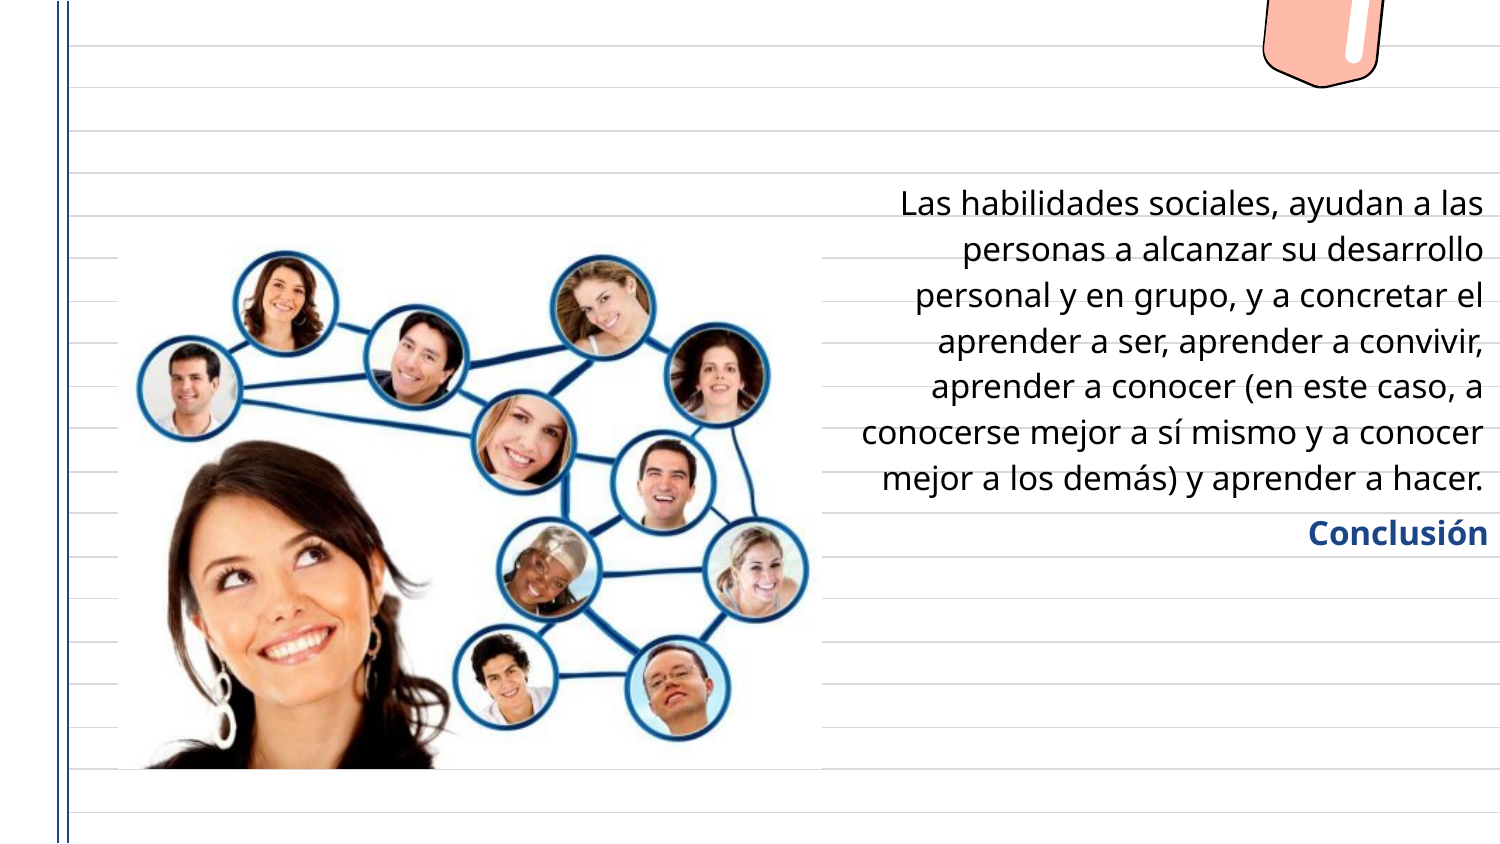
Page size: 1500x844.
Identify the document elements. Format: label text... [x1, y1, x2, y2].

subtitle Las habilidades sociales, ayudan a las personas a alcanzar su desarrollo personal y en grupo, y a concretar el aprender a ser, aprender a convivir, aprender a conocer (en este caso, a conocerse mejor a sí mismo y a conocer mejor a los demás) y aprender a hacer. [821, 161, 1500, 494]
title Conclusión [1071, 512, 1490, 588]
picture [117, 245, 822, 769]
